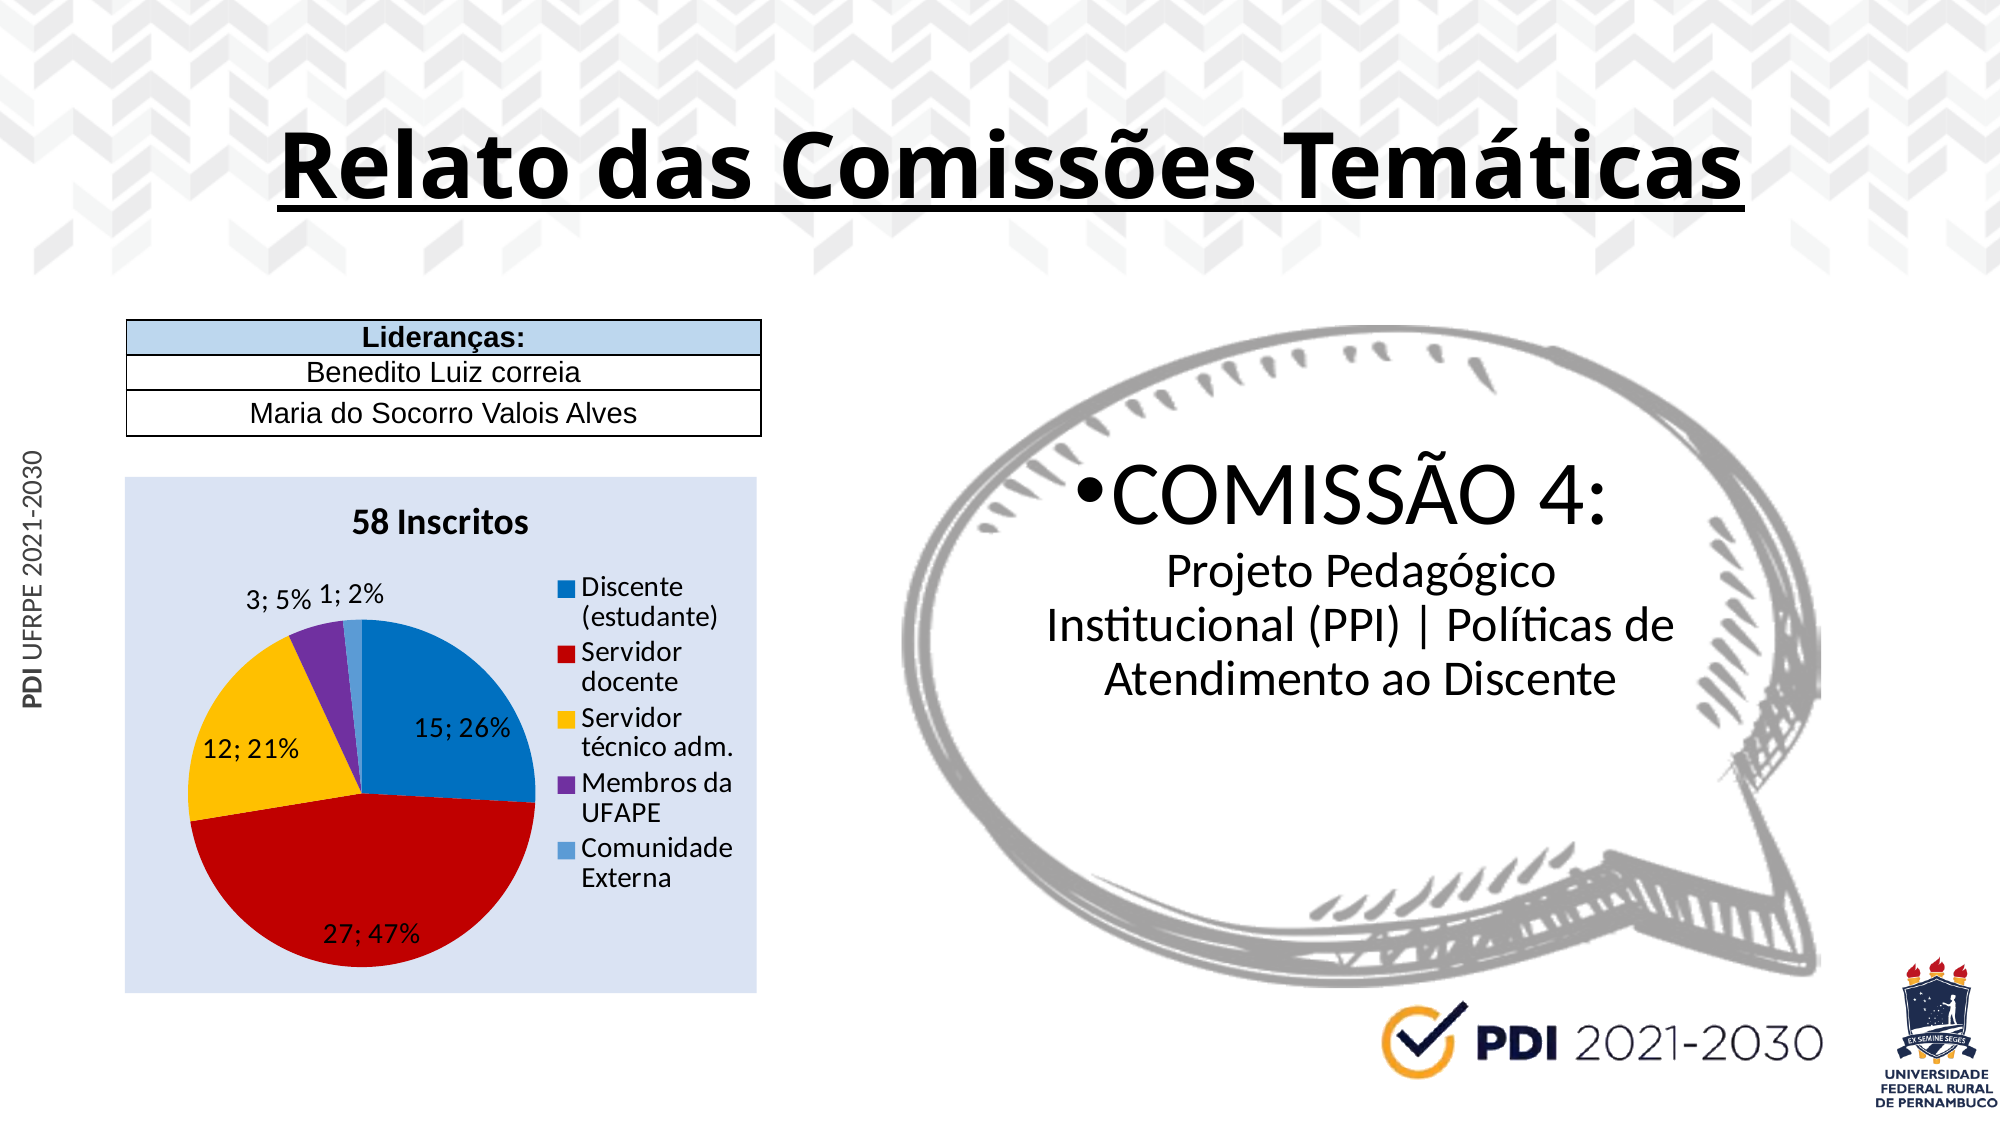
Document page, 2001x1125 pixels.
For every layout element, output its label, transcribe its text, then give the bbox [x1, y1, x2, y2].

picture [1862, 946, 2000, 1124]
picture [890, 287, 1830, 1082]
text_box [0, 0, 2000, 300]
chart [124, 476, 757, 994]
table_header Lideranças: [127, 321, 760, 354]
text_box PDI UFRPE 2021-2030 [4, 435, 55, 725]
table_cell Maria do Socorro Valois Alves [127, 391, 760, 435]
table_cell Benedito Luiz correia [127, 356, 760, 389]
